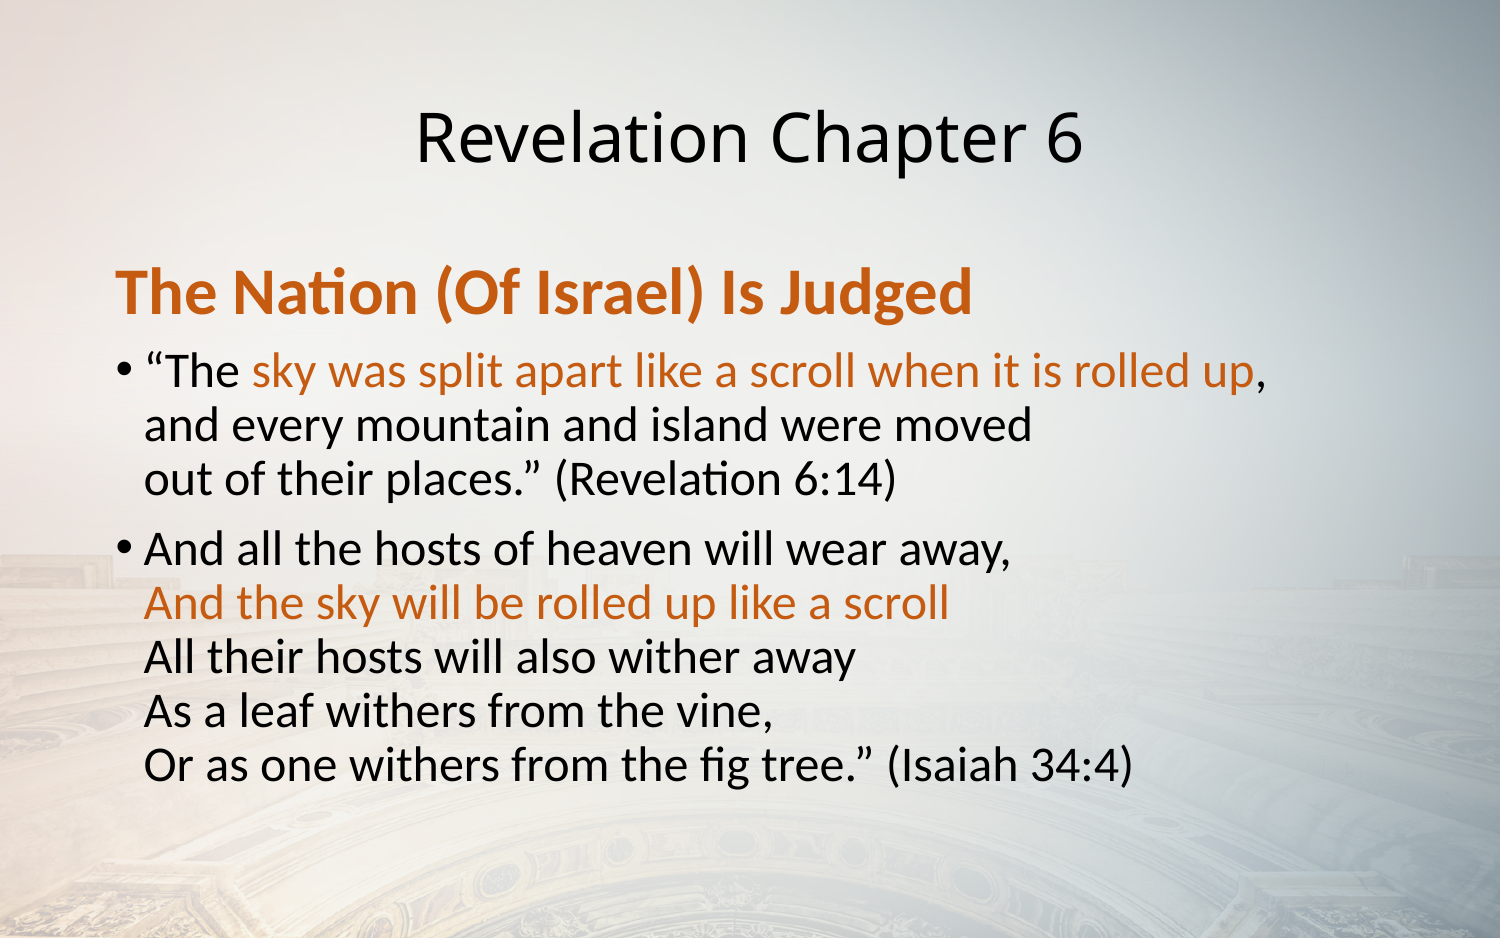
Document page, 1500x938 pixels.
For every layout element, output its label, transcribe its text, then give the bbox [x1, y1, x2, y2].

title Revelation Chapter 6 [103, 49, 1397, 232]
list The Nation (Of Israel) Is Judged “The sky was split apart like a scroll when it is rolled up, and every mountain and island were moved out of their places.” (Revelation 6:14) And all the hosts of heaven will wear away, And the sky will be rolled up like a scroll All their hosts will also wither away As a leaf withers from the vine, Or as one withers from the fig tree.” (Isaiah 34:4) [100, 249, 1437, 845]
picture [0, 0, 1500, 938]
